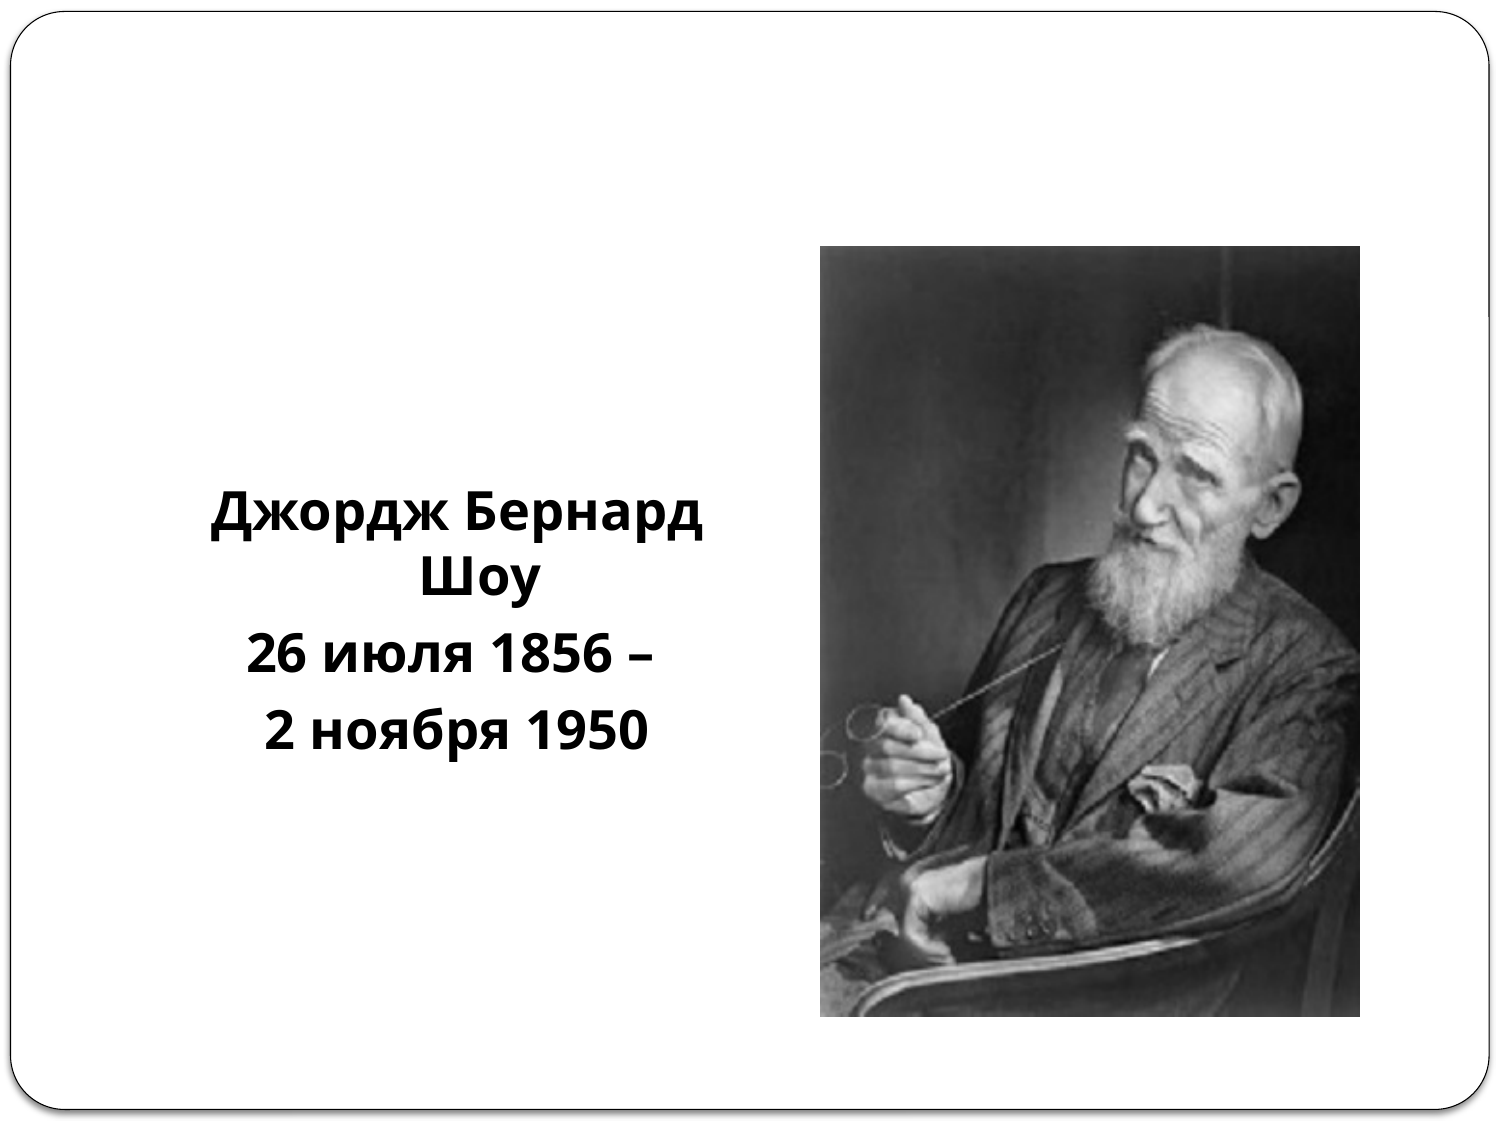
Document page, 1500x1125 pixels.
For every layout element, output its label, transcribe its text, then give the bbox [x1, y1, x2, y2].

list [820, 245, 1360, 1017]
list Джордж Бернард Шоу 26 июля 1856 – 2 ноября 1950 [150, 237, 765, 988]
